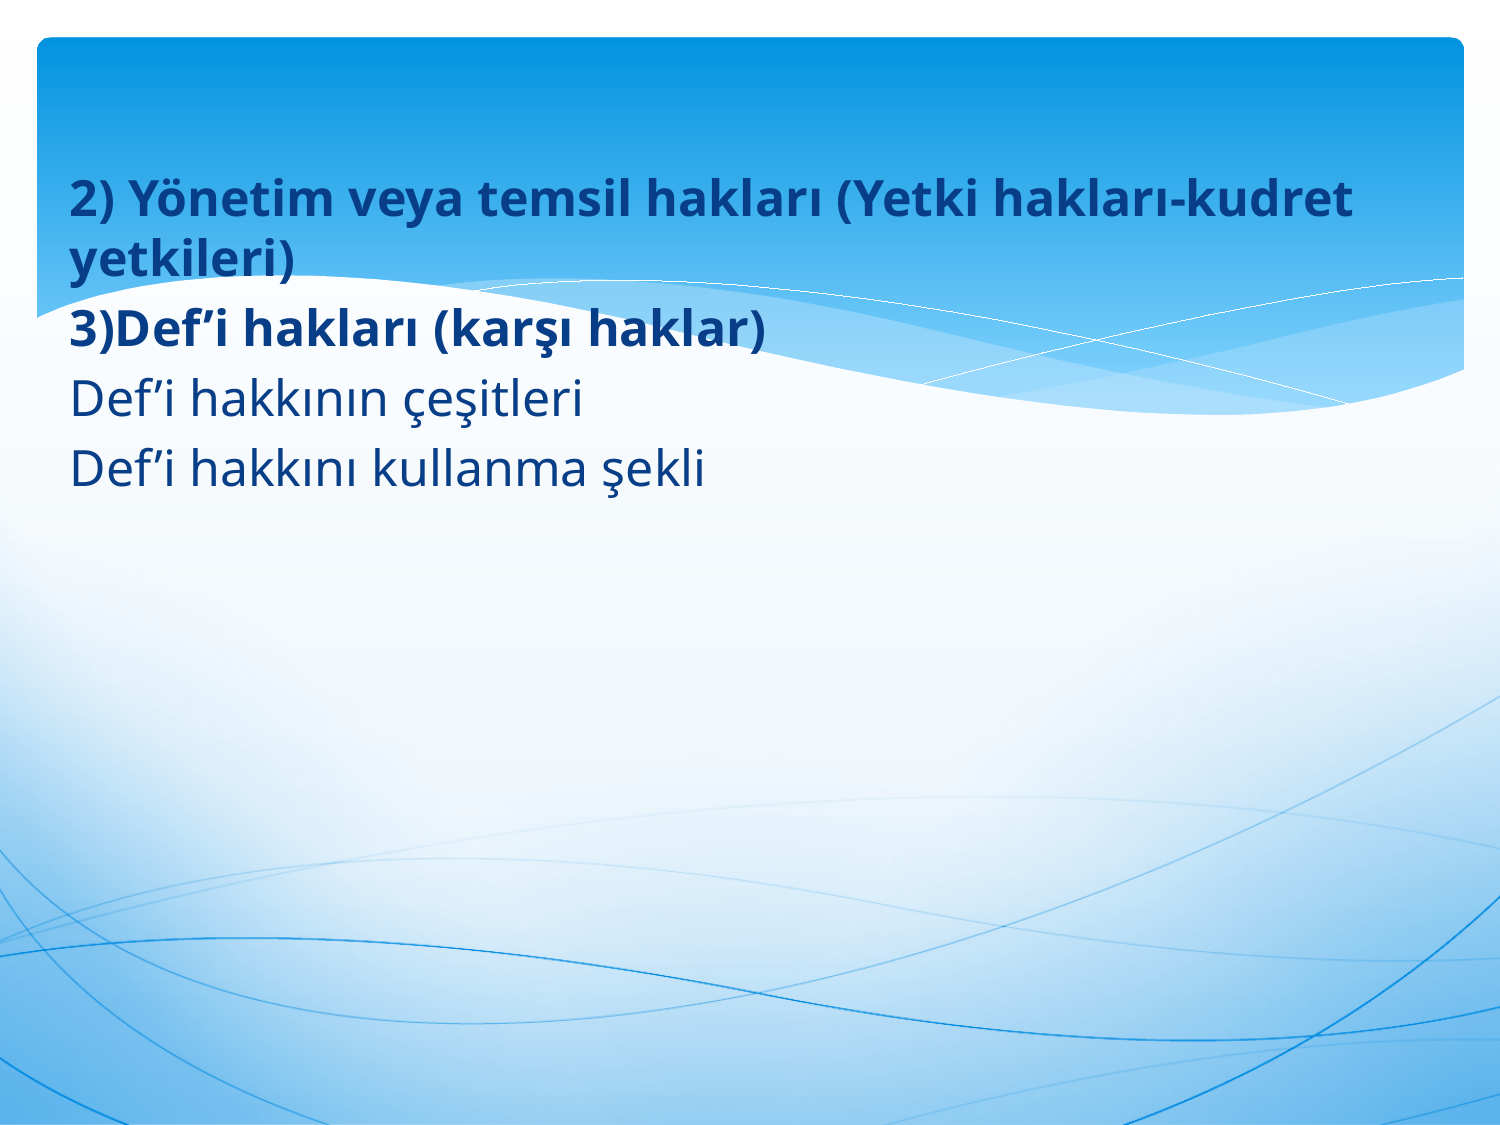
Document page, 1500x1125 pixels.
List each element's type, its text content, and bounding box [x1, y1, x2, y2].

list 2) Yönetim veya temsil hakları (Yetki hakları-kudret yetkileri) 3)Def’i hakları (karşı haklar) Def’i hakkının çeşitleri Def’i hakkını kullanma şekli [54, 88, 1425, 1005]
